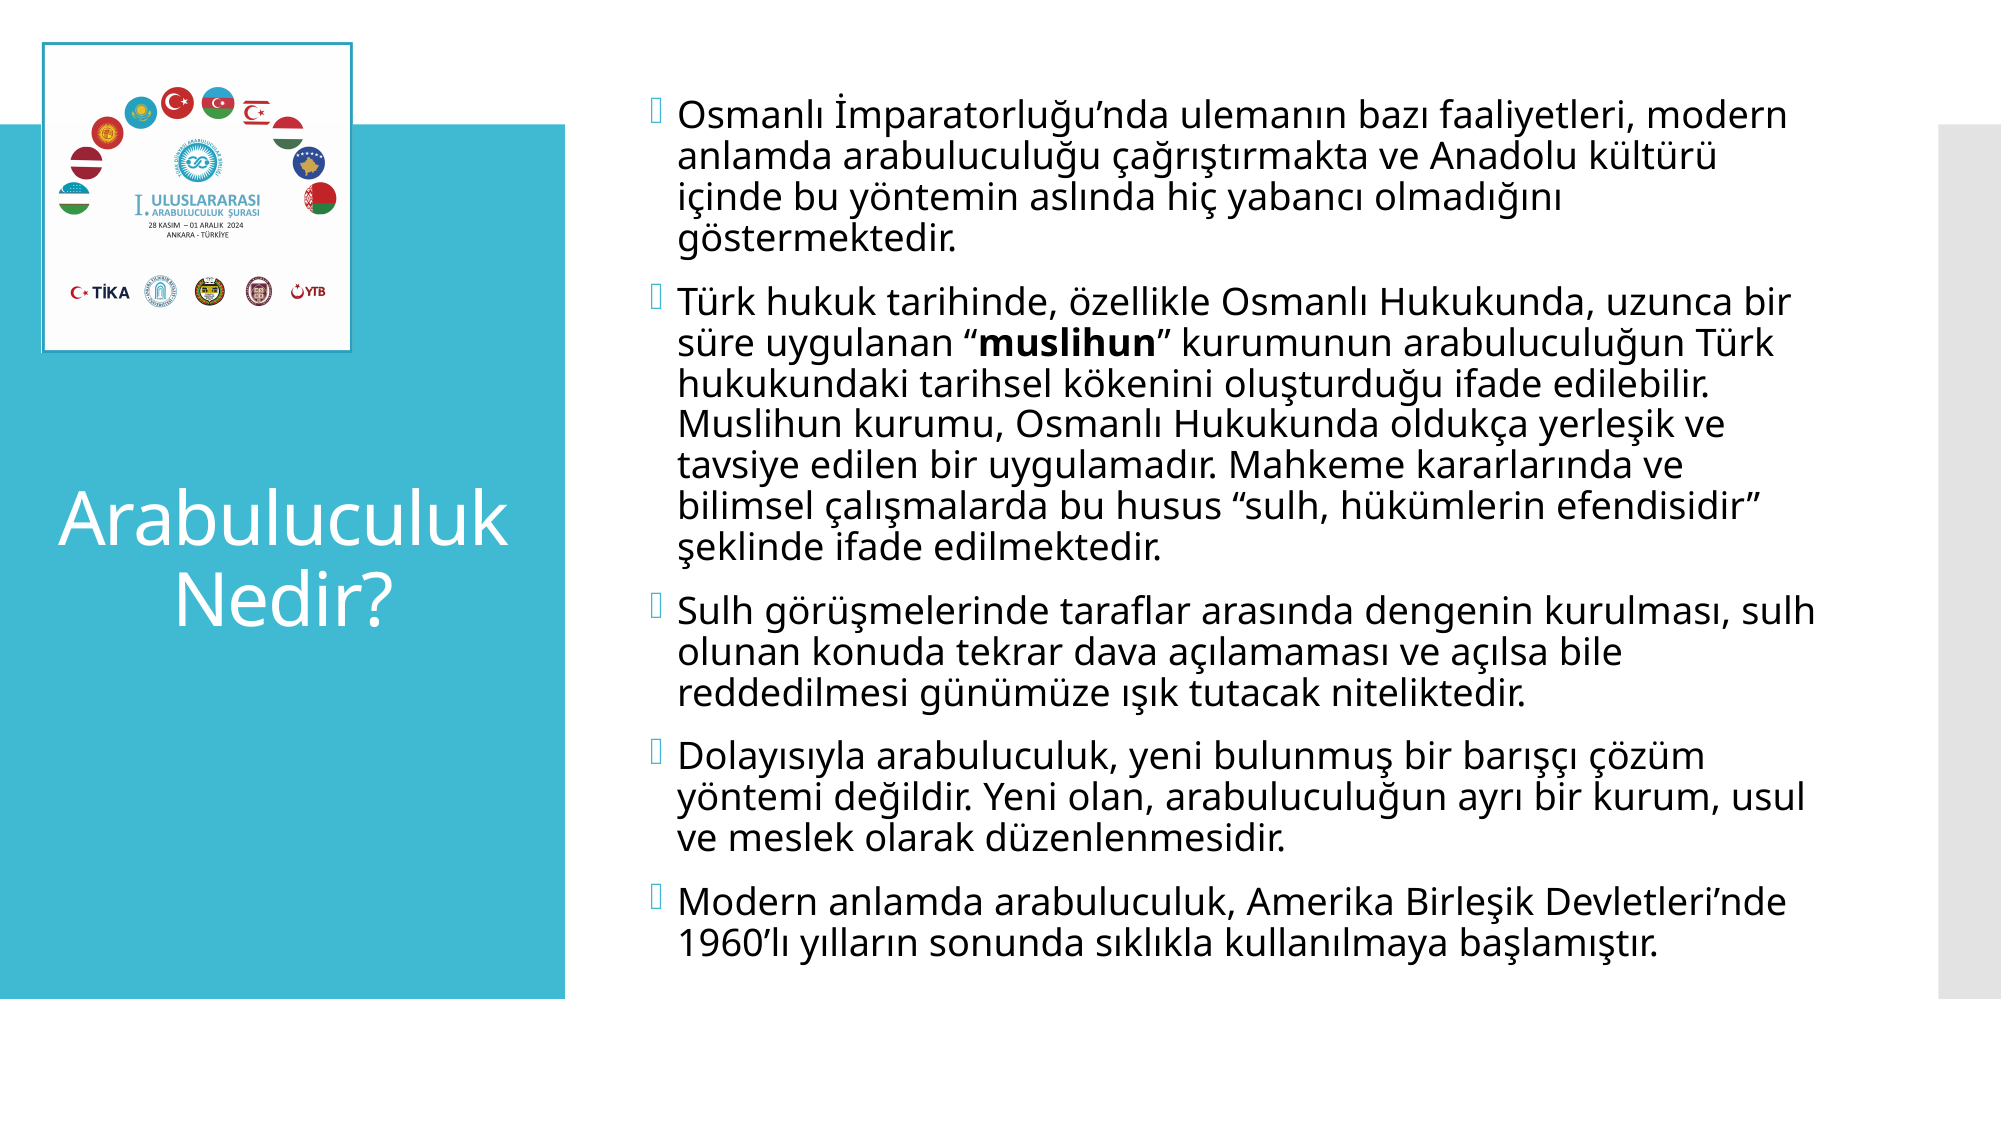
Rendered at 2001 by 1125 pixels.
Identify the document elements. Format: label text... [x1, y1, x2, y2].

title Arabuluculuk Nedir? [41, 184, 525, 940]
list Osmanlı İmparatorluğu’nda ulemanın bazı faaliyetleri, modern anlamda arabuluculuğu çağrıştırmakta ve Anadolu kültürü içinde bu yöntemin aslında hiç yabancı olmadığını göstermektedir. Türk hukuk tarihinde, özellikle Osmanlı Hukukunda, uzunca bir süre uygulanan “muslihun” kurumunun arabuluculuğun Türk hukukundaki tarihsel kökenini oluşturduğu ifade edilebilir. Muslihun kurumu, Osmanlı Hukukunda oldukça yerleşik ve tavsiye edilen bir uygulamadır. Mahkeme kararlarında ve bilimsel çalışmalarda bu husus “sulh, hükümlerin efendisidir” şeklinde ifade edilmektedir. Sulh görüşmelerinde taraflar arasında dengenin kurulması, sulh olunan konuda tekrar dava açılamaması ve açılsa bile reddedilmesi günümüze ışık tutacak niteliktedir. Dolayısıyla arabuluculuk, yeni bulunmuş bir barışçı çözüm yöntemi değildir. Yeni olan, arabuluculuğun ayrı bir kurum, usul ve meslek olarak düzenlenmesidir. Modern anlamda arabuluculuk, Amerika Birleşik Devletleri’nde 1960’lı yılların sonunda sıklıkla kullanılmaya başlamıştır. [634, 88, 1835, 982]
picture [41, 41, 354, 354]
